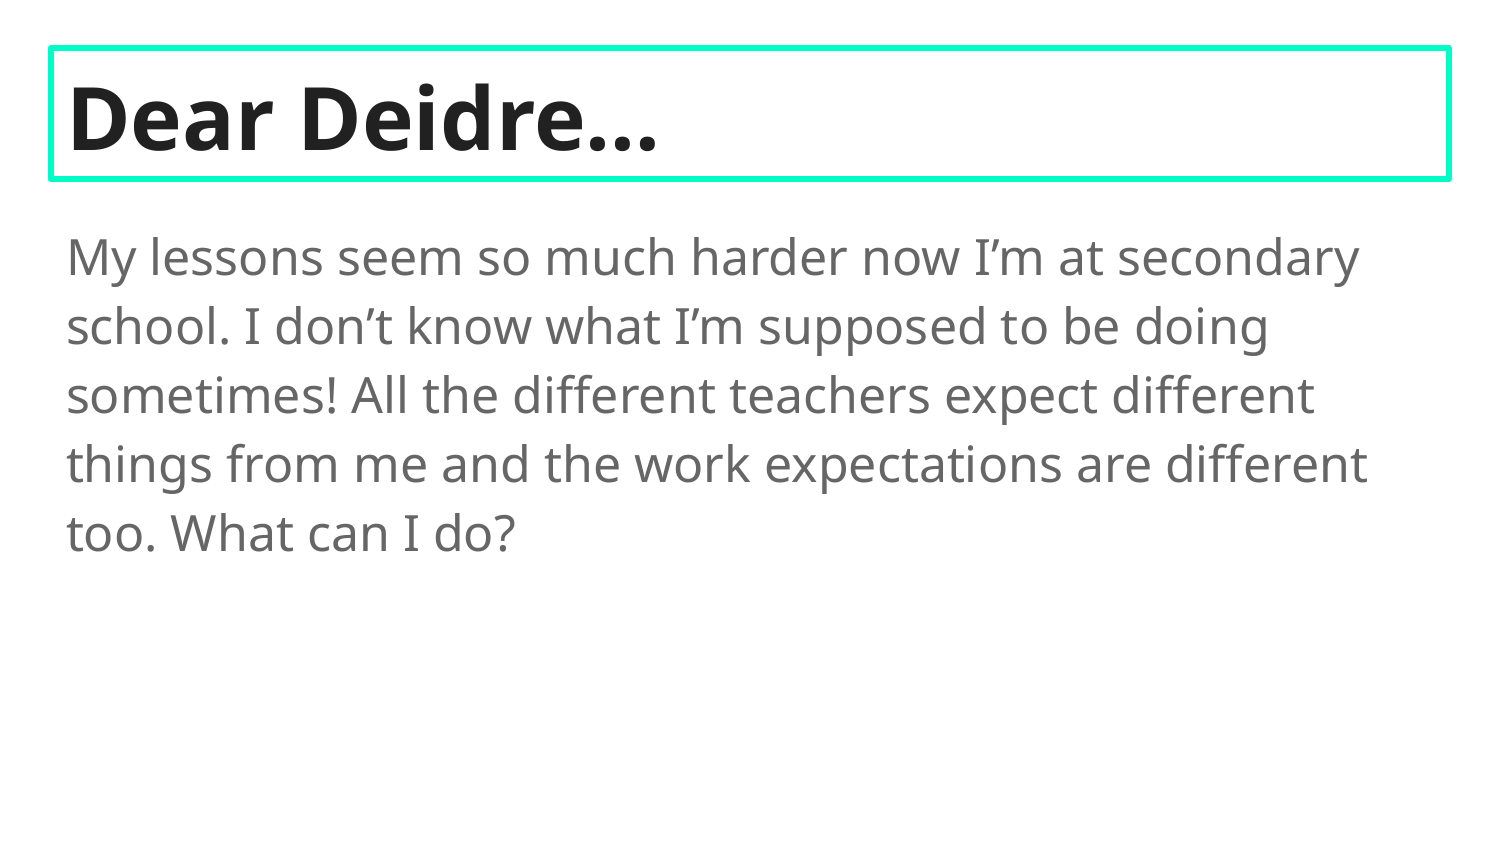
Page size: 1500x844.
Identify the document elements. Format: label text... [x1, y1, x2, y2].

list My lessons seem so much harder now I’m at secondary school. I don’t know what I’m supposed to be doing sometimes! All the different teachers expect different things from me and the work expectations are different too. What can I do? [51, 201, 1449, 750]
title Dear Deidre… [51, 48, 1449, 180]
